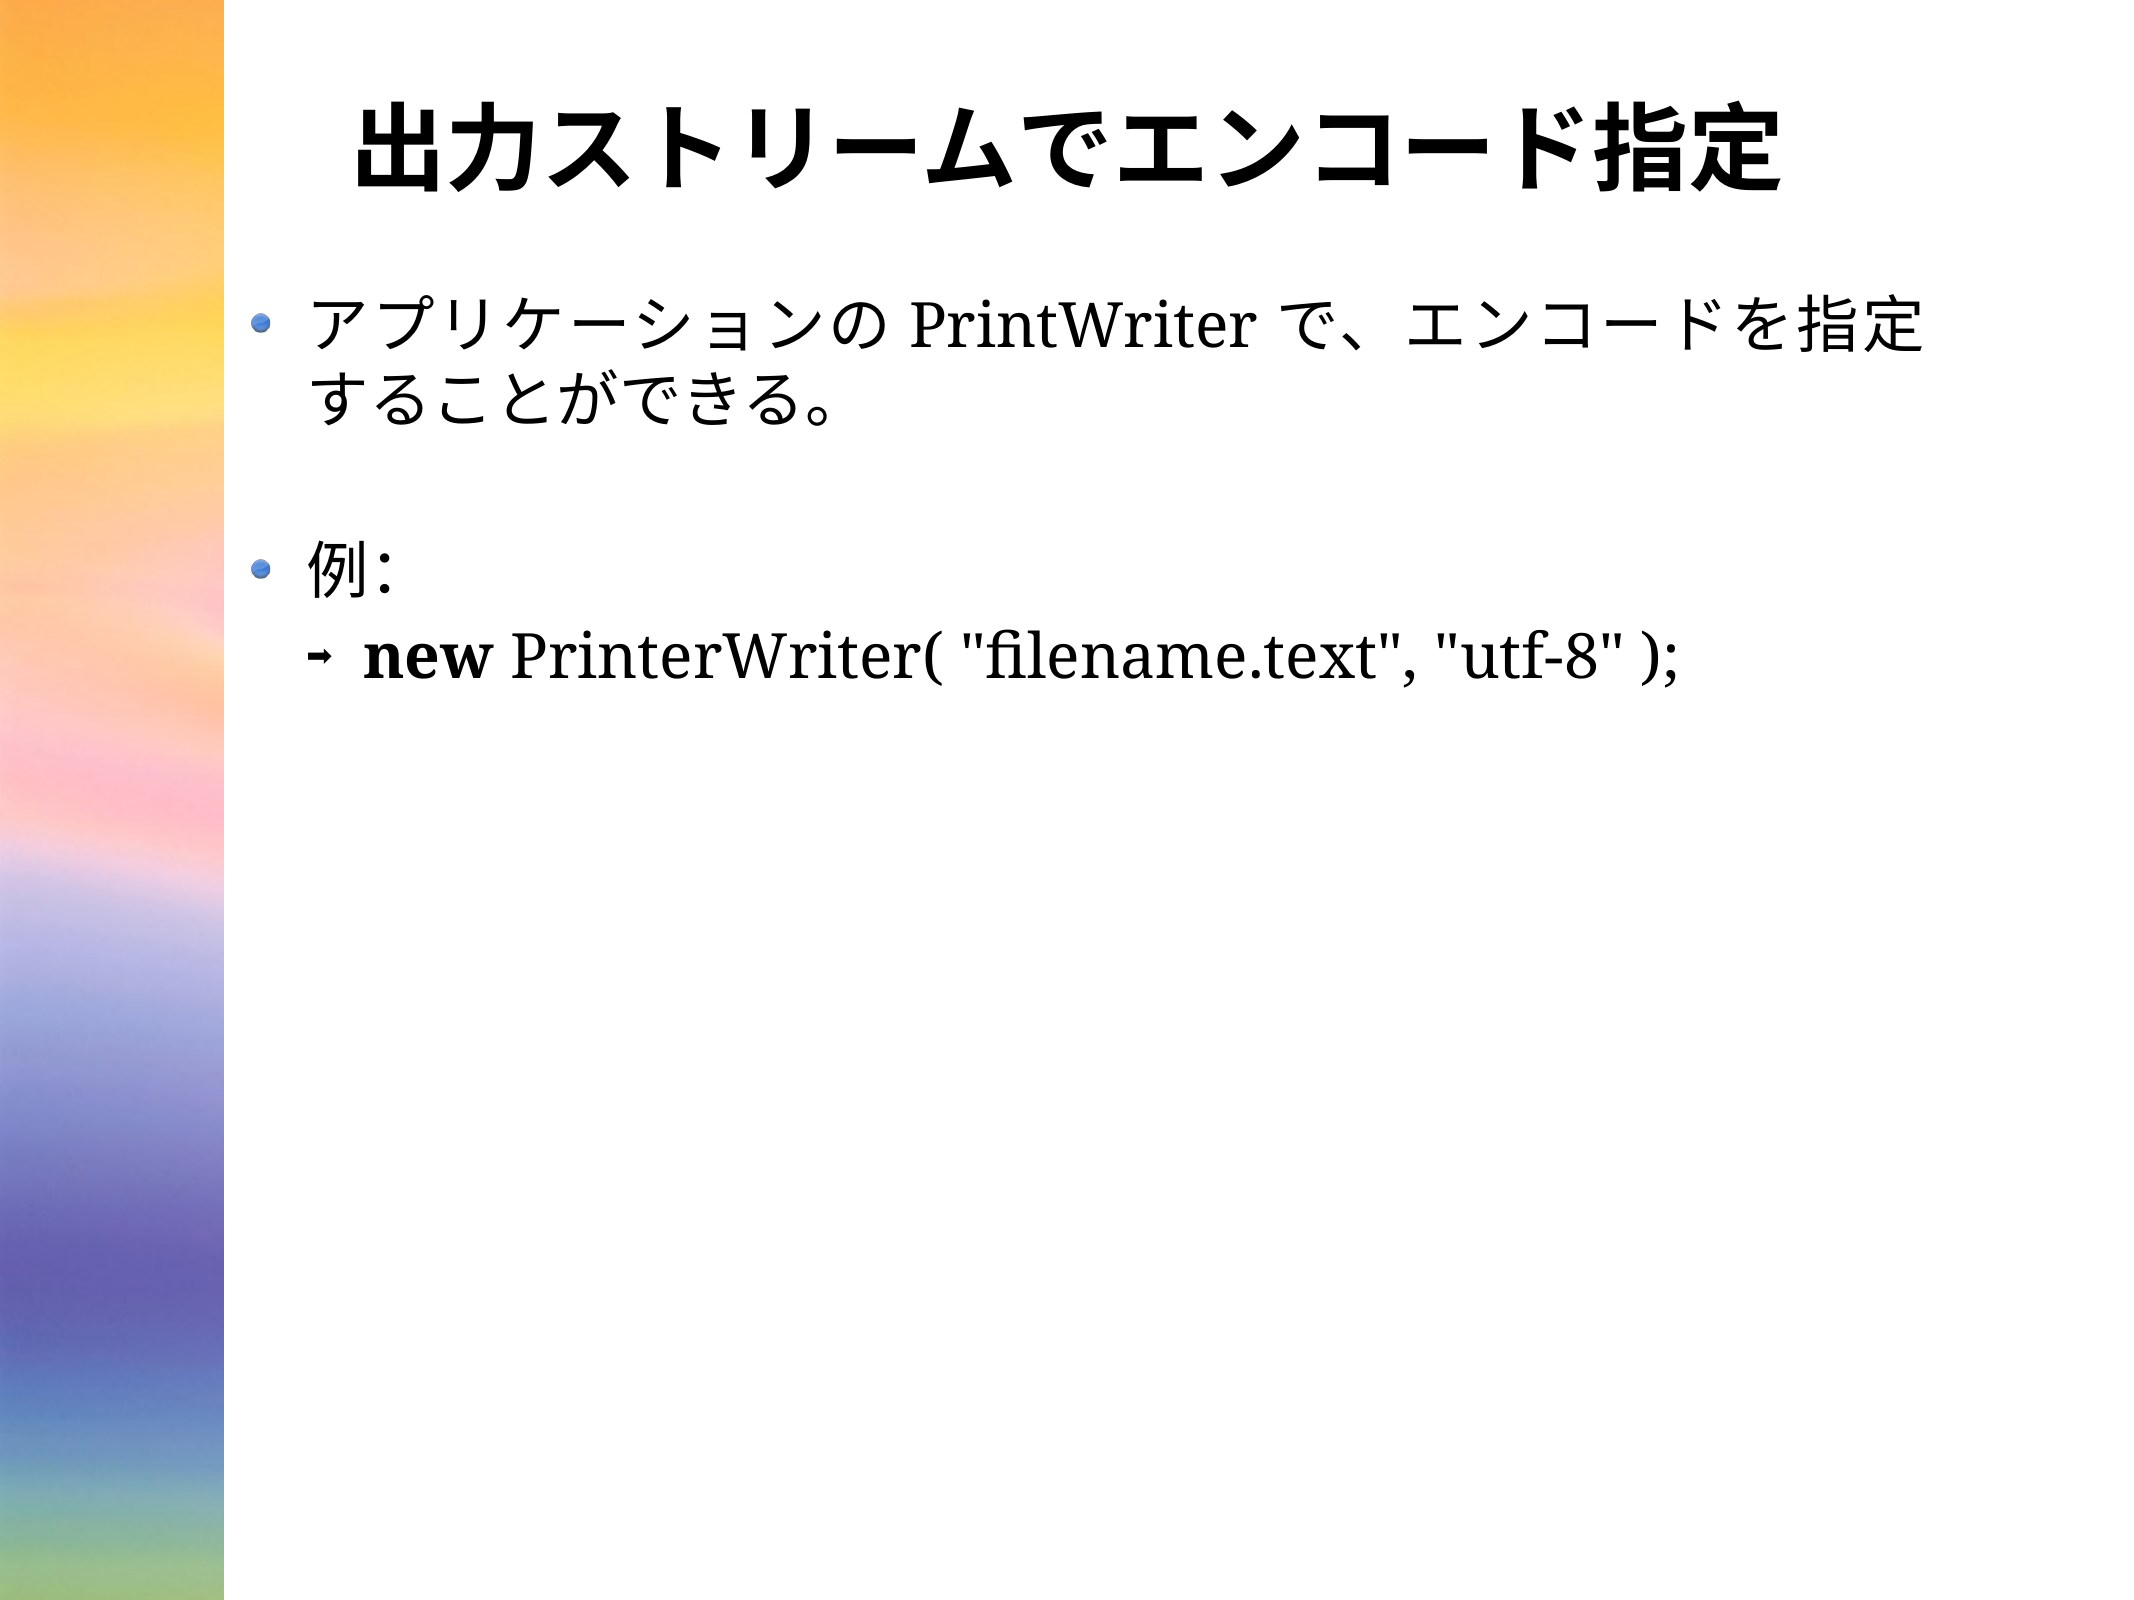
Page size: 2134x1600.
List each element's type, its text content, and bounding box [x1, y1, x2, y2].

title 出力ストリームでエンコード指定 [207, 41, 1926, 249]
list アプリケーションのPrintWriterで、エンコードを指定することができる。 例： new PrinterWriter( "filename.text", "utf-8" ); [207, 284, 1926, 1393]
picture [0, 0, 224, 1600]
picture [249, 557, 272, 580]
picture [249, 311, 272, 334]
